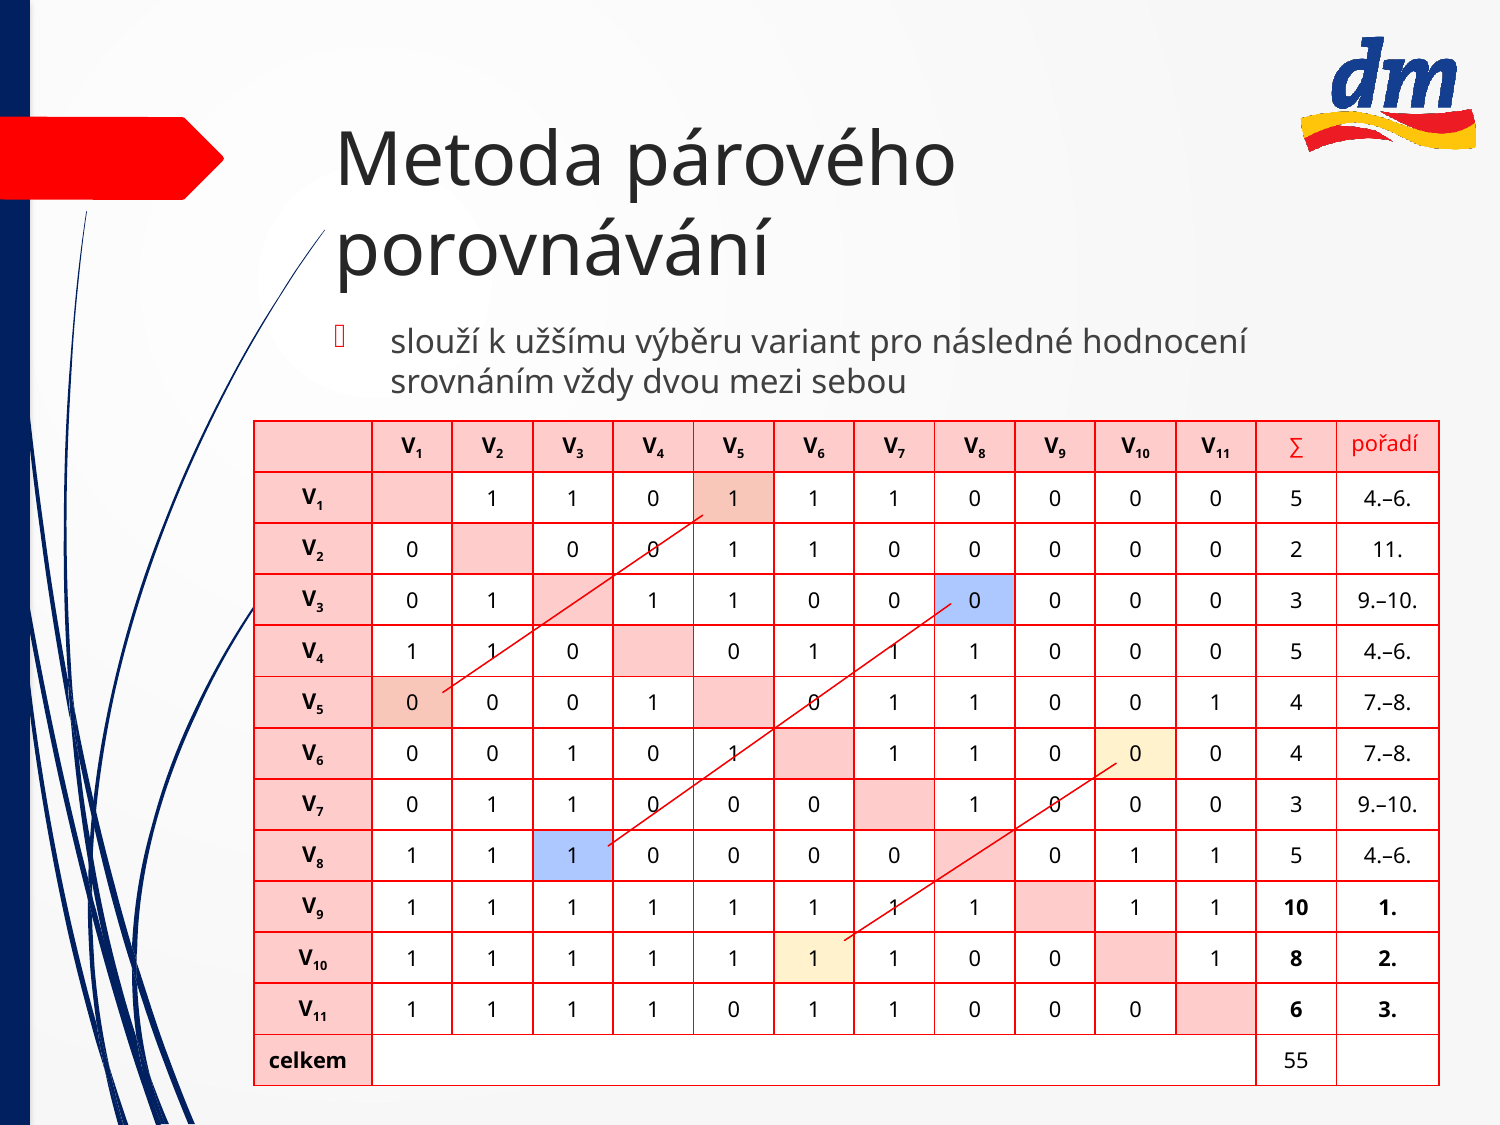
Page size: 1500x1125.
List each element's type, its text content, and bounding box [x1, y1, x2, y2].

table_cell 0 [1096, 524, 1175, 573]
table_cell 4 [1257, 729, 1336, 778]
picture [1293, 29, 1482, 159]
table_cell 0 [1096, 473, 1175, 522]
table_cell 10 [1257, 882, 1336, 931]
table_header V8 [935, 422, 1014, 471]
table_cell 0 [935, 949, 1014, 982]
table_cell 0 [373, 677, 451, 727]
table_cell 0 [453, 701, 532, 727]
table_cell V5 [255, 677, 371, 727]
table_cell 3 [1257, 780, 1336, 829]
table_cell 8 [1257, 933, 1336, 982]
table_cell 3. [1337, 984, 1438, 1034]
table_cell V6 [255, 729, 371, 778]
table_cell 1 [373, 882, 451, 931]
table_cell 1 [775, 933, 853, 982]
table_cell 1 [775, 524, 853, 573]
table_cell 9.–10. [1337, 575, 1438, 624]
table_cell 1 [534, 984, 612, 1034]
table_cell 0 [1016, 984, 1094, 1034]
table_cell 0 [614, 473, 693, 514]
table_cell 0 [373, 780, 451, 829]
table_cell 0 [373, 729, 451, 778]
table_cell 1 [855, 473, 934, 522]
table_cell 4.–6. [1337, 626, 1438, 676]
table_cell V10 [255, 933, 371, 982]
table_cell 1 [1177, 677, 1255, 727]
table_cell 0 [1177, 729, 1255, 778]
table_cell 4.–6. [1337, 473, 1438, 522]
table_cell 1 [453, 780, 532, 829]
table_cell 1 [453, 473, 532, 514]
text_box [442, 514, 703, 693]
table_cell 0 [1016, 473, 1094, 522]
title Metoda párového porovnávání [319, 102, 1400, 313]
table_cell 0 [1016, 729, 1094, 762]
table_cell 5 [1257, 626, 1336, 676]
table_cell 1 [694, 933, 773, 982]
table_cell 1 [453, 882, 532, 931]
table_header V7 [855, 422, 934, 471]
table_cell 0 [855, 575, 934, 602]
table_cell V7 [255, 780, 371, 829]
table_cell 0 [534, 701, 603, 727]
table_cell V8 [255, 831, 371, 880]
table_cell 1 [534, 729, 603, 778]
table_cell 0 [1016, 949, 1094, 982]
table_cell 1 [694, 473, 773, 522]
table_cell 1 [453, 984, 532, 1034]
table_cell V11 [255, 984, 371, 1034]
table_header V10 [1096, 422, 1175, 471]
table_cell 0 [935, 524, 1014, 573]
table_cell 1 [1177, 933, 1255, 982]
table_cell 0 [1016, 677, 1094, 727]
table_cell 1 [534, 473, 612, 514]
table_cell 0 [775, 855, 839, 880]
table_cell [373, 1035, 1255, 1085]
table_cell 1 [1121, 882, 1175, 931]
table_cell 1 [775, 473, 853, 522]
table_cell 2. [1337, 933, 1438, 982]
table_header V2 [453, 422, 532, 471]
table_cell 1 [534, 780, 603, 829]
table_cell 0 [935, 575, 1014, 624]
table_cell 1 [955, 729, 1014, 762]
table_cell 0 [694, 855, 773, 880]
table_cell 5 [1257, 473, 1336, 522]
table_cell 1 [694, 882, 773, 931]
table_cell V2 [255, 524, 371, 573]
table_cell 0 [1177, 626, 1255, 676]
table_cell 0 [1096, 984, 1175, 1034]
table_cell 1 [955, 626, 1014, 676]
table_cell 1 [534, 882, 612, 931]
table_header pořadí [1337, 422, 1438, 471]
table_cell 1 [955, 677, 1014, 727]
table_cell 1 [614, 933, 693, 982]
table_cell 1 [373, 984, 451, 1034]
table_cell 1 [1177, 882, 1255, 931]
table_header V5 [694, 422, 773, 471]
list slouží k užšímu výběru variant pro následné hodnocení srovnáním vždy dvou mezi sebou [319, 312, 1267, 409]
table_cell 1. [1337, 882, 1438, 931]
table_header V3 [534, 422, 612, 471]
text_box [608, 603, 952, 847]
table_cell 1 [373, 626, 437, 676]
table_cell 0 [453, 729, 532, 778]
table_header ∑ [1257, 422, 1336, 471]
table_cell [1337, 1035, 1438, 1085]
table_cell V4 [255, 626, 371, 676]
table_cell 7.–8. [1337, 729, 1438, 778]
table_cell 0 [1096, 575, 1175, 624]
table_cell 0 [614, 855, 693, 880]
table_header V4 [614, 422, 693, 471]
table_cell 1 [707, 524, 773, 573]
table_cell 1 [534, 831, 612, 880]
table_cell 0 [694, 984, 773, 1034]
table_cell 0 [1016, 575, 1094, 624]
table_cell 4.–6. [1337, 831, 1438, 880]
table_header V1 [373, 422, 451, 471]
table_cell 9.–10. [1337, 780, 1438, 829]
table_cell 0 [1121, 780, 1175, 829]
table_cell 1 [614, 984, 693, 1034]
table_cell 0 [1177, 780, 1255, 829]
table_cell 6 [1257, 984, 1336, 1034]
table_cell 0 [855, 524, 934, 573]
table_cell 11. [1337, 524, 1438, 573]
table_cell 0 [1096, 626, 1175, 676]
table_cell 55 [1257, 1035, 1336, 1085]
table_cell celkem [255, 1035, 371, 1085]
table_header V6 [775, 422, 853, 471]
table_cell 4 [1257, 677, 1336, 727]
table_cell 1 [707, 575, 773, 602]
table_cell 1 [614, 882, 693, 931]
table_cell 7.–8. [1337, 677, 1438, 727]
table_cell 3 [1257, 575, 1336, 624]
table_cell 1 [775, 984, 853, 1034]
table_cell 0 [1177, 473, 1255, 522]
table_cell 2 [1257, 524, 1336, 573]
table_cell 0 [373, 575, 437, 624]
table_cell V1 [255, 473, 371, 522]
table_cell 0 [935, 473, 1014, 522]
table_cell 0 [1096, 677, 1175, 727]
table_header V9 [1016, 422, 1094, 471]
table_cell 0 [1016, 626, 1094, 676]
table_cell 0 [1177, 575, 1255, 624]
table_cell [373, 473, 451, 522]
table_cell 0 [775, 575, 853, 602]
table_cell 0 [1177, 524, 1255, 573]
table_cell 1 [775, 882, 839, 931]
table_cell 1 [855, 984, 934, 1034]
table_cell V9 [255, 882, 371, 931]
table_cell 0 [1096, 729, 1175, 778]
table_cell 1 [453, 831, 532, 880]
table_cell 1 [1121, 831, 1175, 880]
table_cell V3 [255, 575, 371, 624]
table_cell 1 [1177, 831, 1255, 880]
table_cell [1096, 933, 1175, 982]
table_cell 1 [373, 933, 451, 982]
table_cell 5 [1257, 831, 1336, 880]
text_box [844, 762, 1117, 941]
table_cell 1 [453, 933, 532, 982]
table_cell 0 [373, 524, 437, 573]
table_header V11 [1177, 422, 1255, 471]
table_cell 1 [855, 949, 934, 982]
table_cell 0 [935, 984, 1014, 1034]
table_cell 1 [534, 933, 612, 982]
table_cell [1177, 984, 1255, 1034]
table_header [255, 422, 371, 471]
table_cell 0 [1016, 524, 1094, 573]
table_cell 1 [373, 831, 451, 880]
